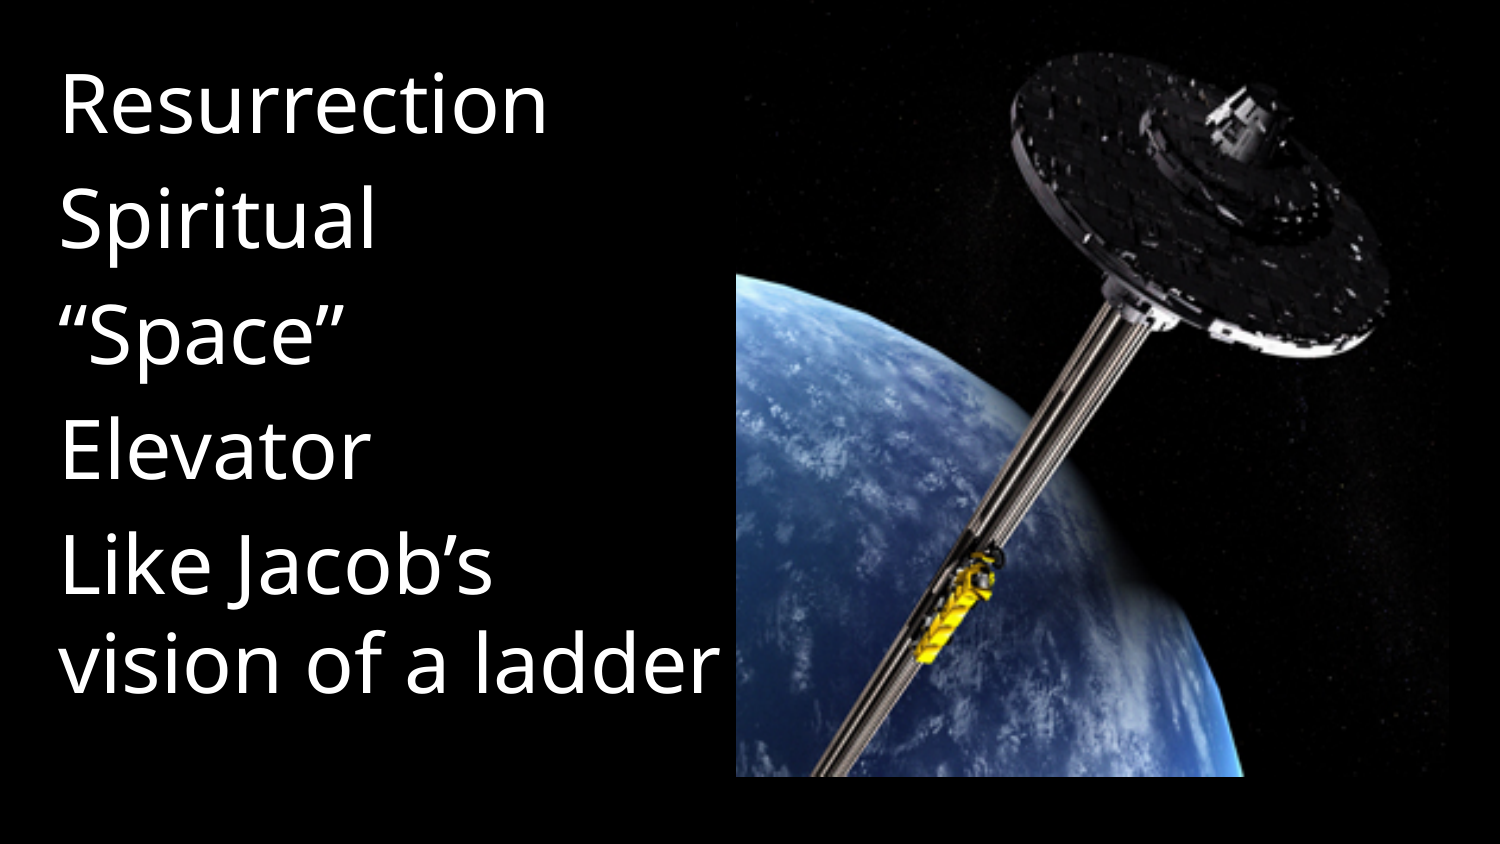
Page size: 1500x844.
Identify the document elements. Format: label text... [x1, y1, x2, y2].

picture [736, 0, 1450, 777]
list Resurrection Spiritual “Space” Elevator Like Jacob’s vision of a ladder [50, 46, 737, 810]
